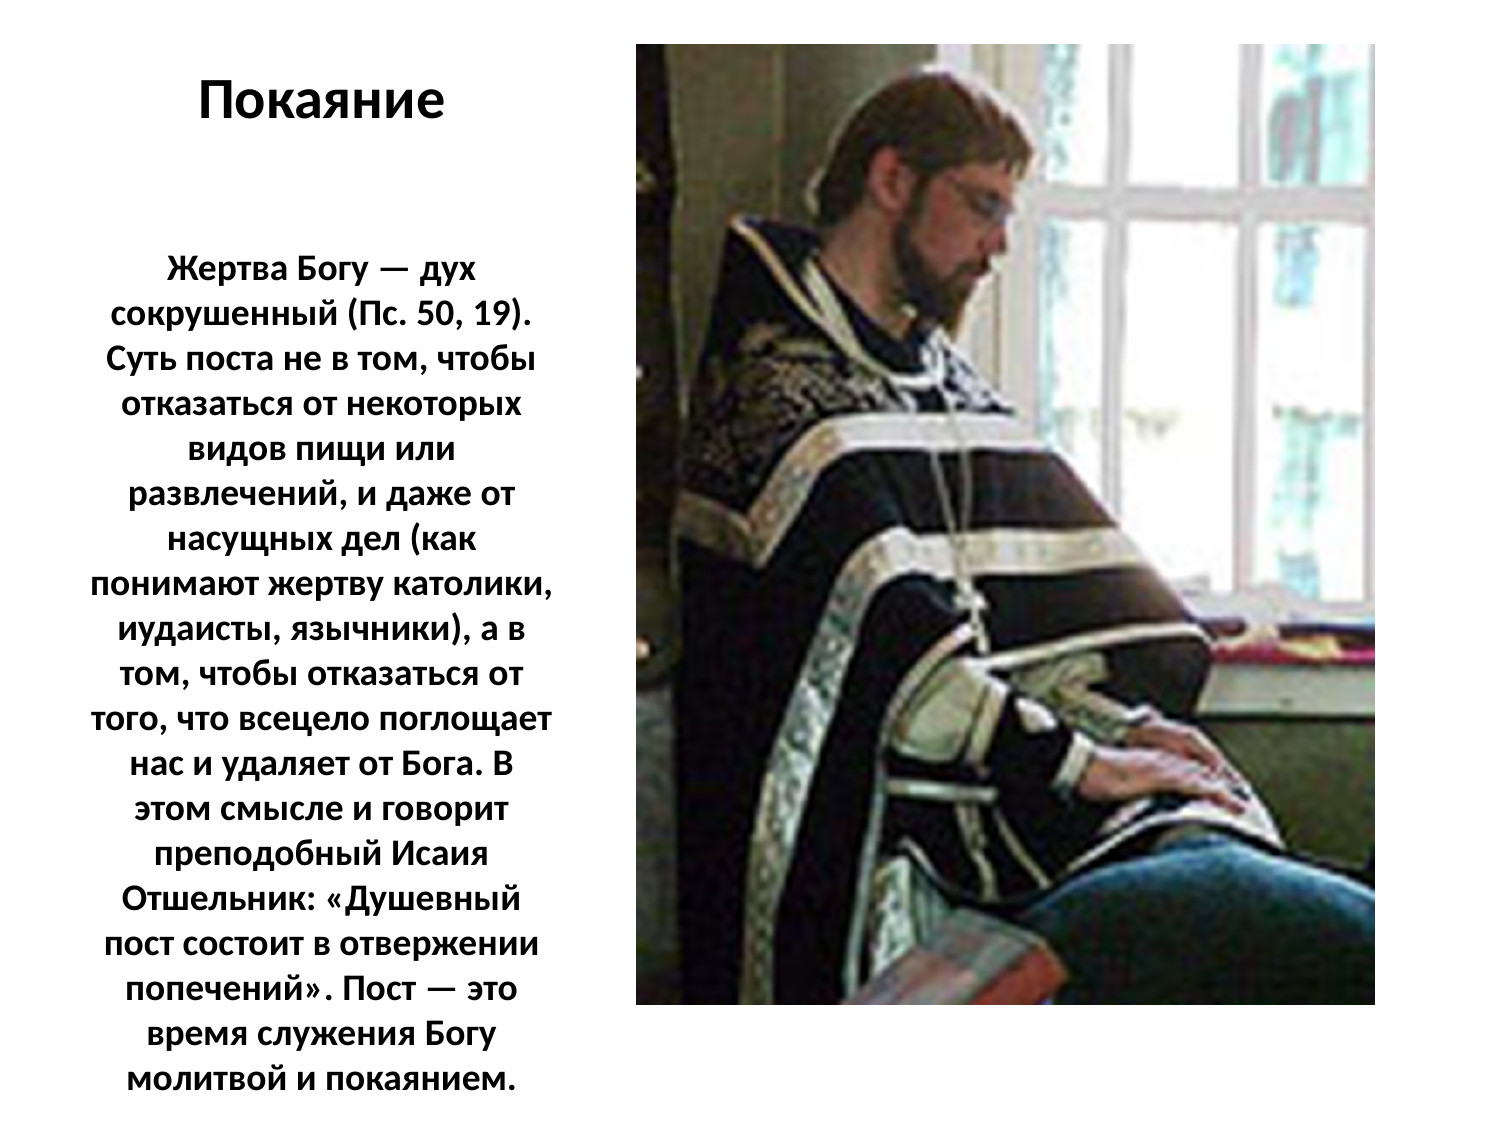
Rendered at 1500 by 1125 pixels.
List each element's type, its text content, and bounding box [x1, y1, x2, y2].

title Покаяние [75, 44, 569, 138]
list Жертва Богу — дух сокрушенный (Пс. 50, 19). Суть поста не в том, чтобы отказаться от некоторых видов пищи или развлечений, и даже от насущных дел (как понимают жертву католики, иудаисты, язычники), а в том, чтобы отказаться от того, что всецело поглощает нас и удаляет от Бога. В этом смысле и говорит преподобный Исаия Отшельник: «Душевный пост состоит в отвержении попечений». Пост — это время служения Богу молитвой и покаянием. [75, 235, 569, 1005]
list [636, 44, 1375, 1006]
